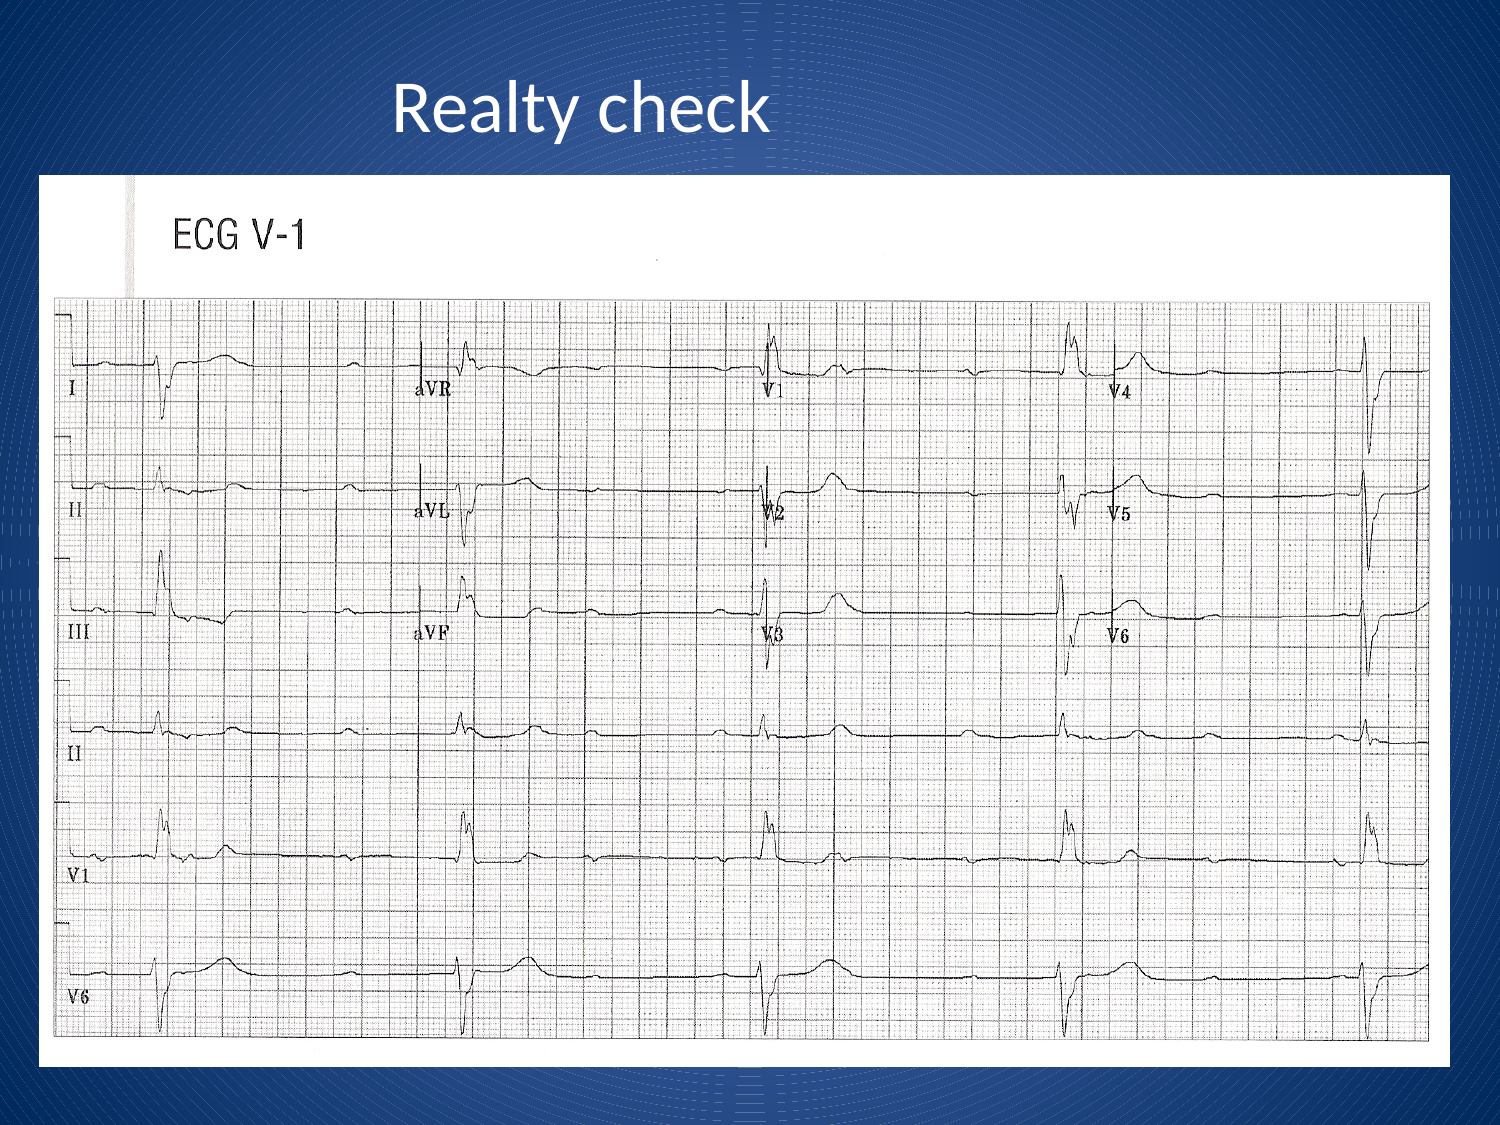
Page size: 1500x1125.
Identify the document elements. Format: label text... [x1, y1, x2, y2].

text_box Realty check [376, 49, 787, 155]
picture [38, 175, 1451, 1067]
